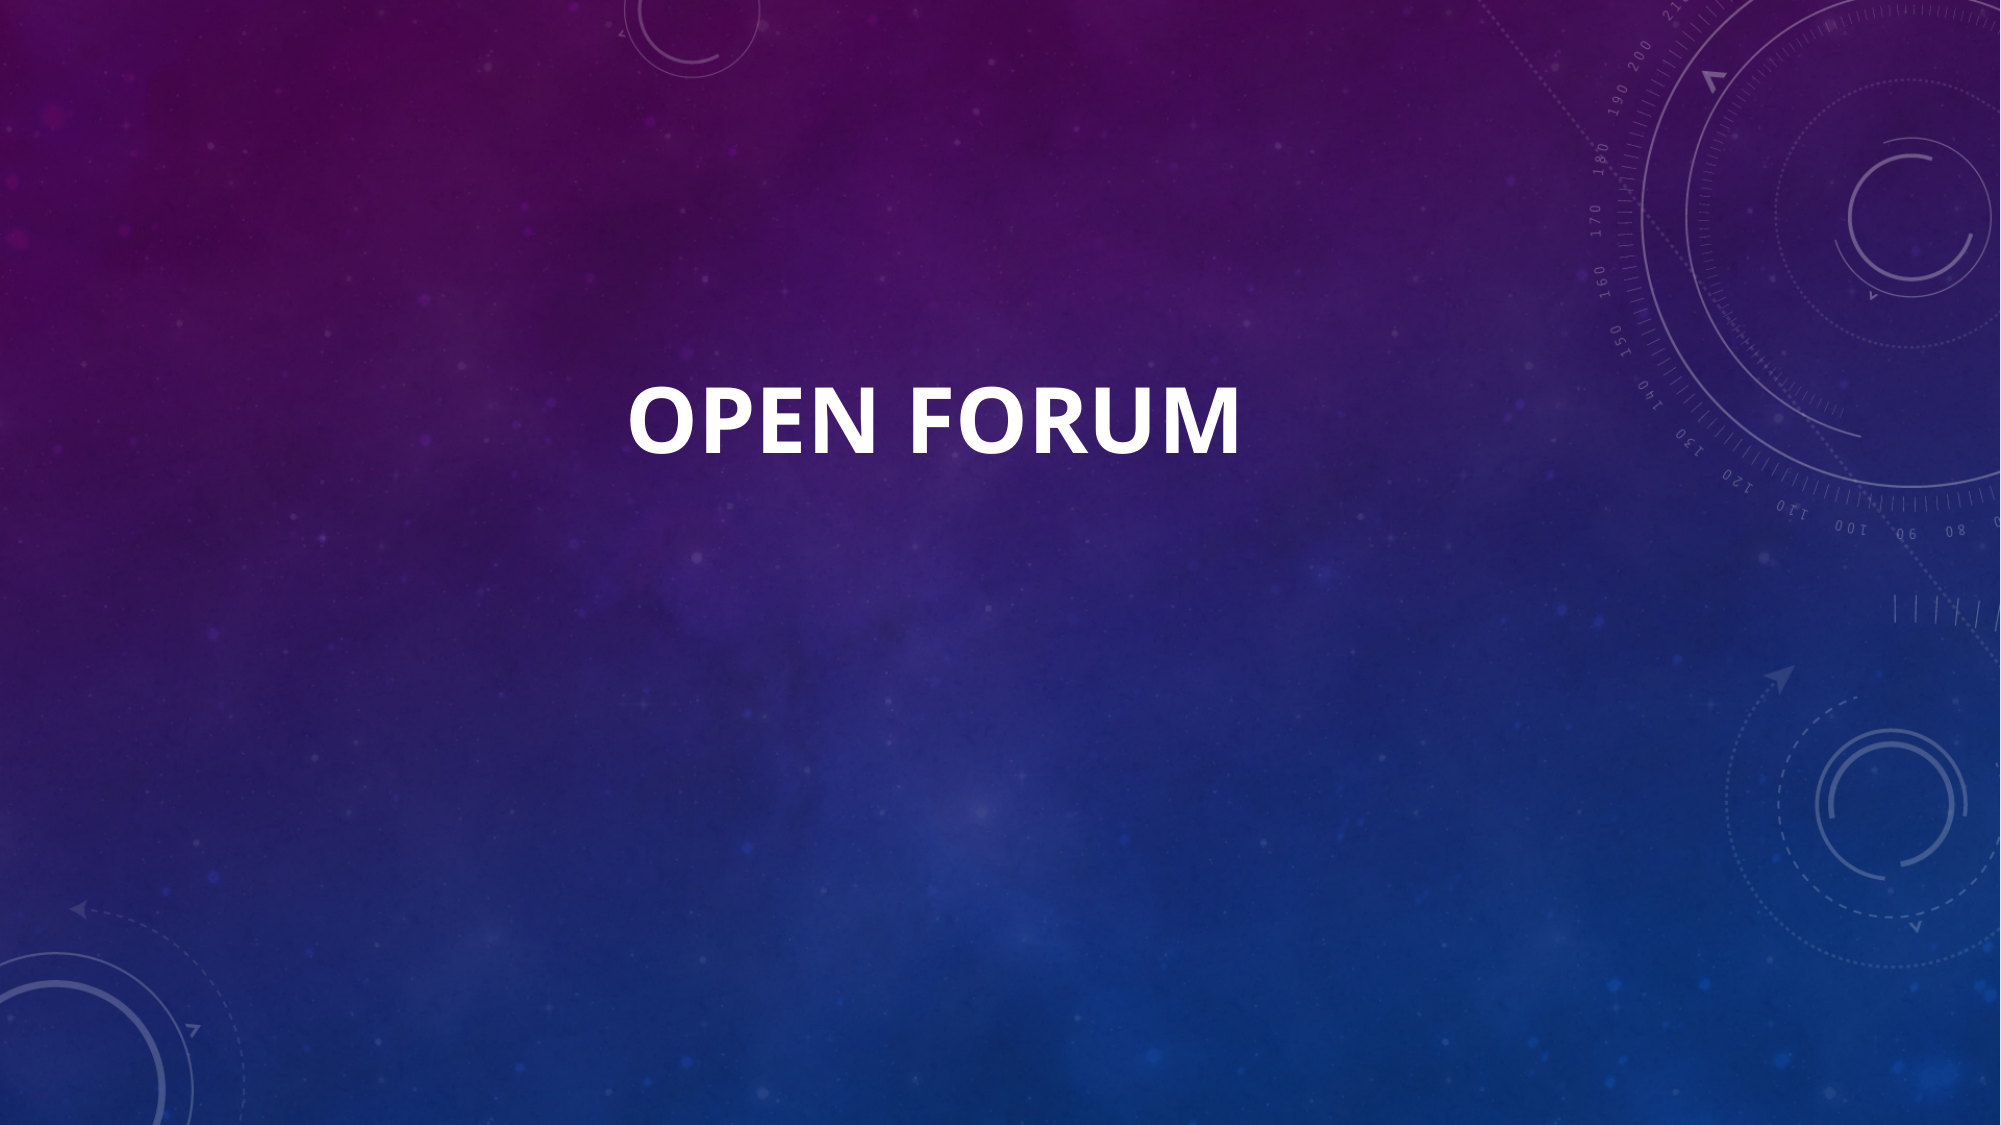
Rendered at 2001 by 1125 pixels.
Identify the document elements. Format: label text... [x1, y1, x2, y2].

title Open Forum [187, 297, 1683, 537]
picture [0, 0, 2001, 1125]
